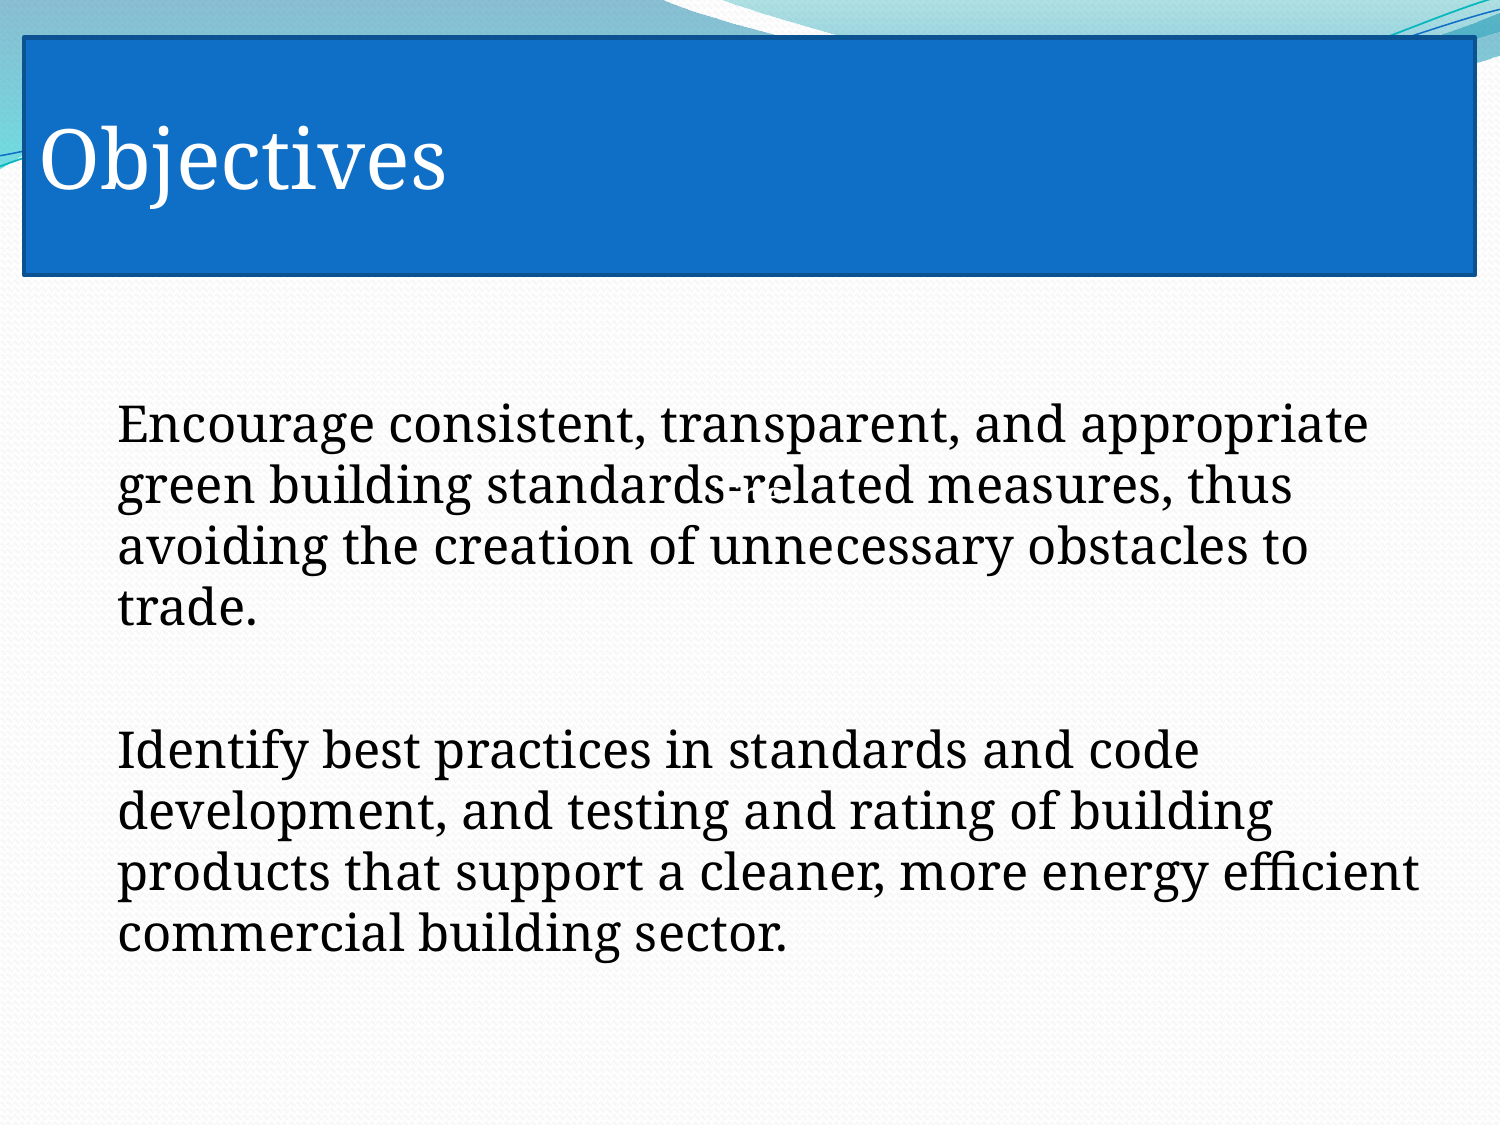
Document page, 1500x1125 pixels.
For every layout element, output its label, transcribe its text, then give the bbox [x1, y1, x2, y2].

list Encourage consistent, transparent, and appropriate green building standards-related measures, thus avoiding the creation of unnecessary obstacles to trade. Identify best practices in standards and code development, and testing and rating of building products that support a cleaner, more energy efficient commercial building sector. [75, 312, 1425, 1037]
text_box The [374, 463, 1125, 524]
text_box Objectives [22, 35, 1477, 277]
